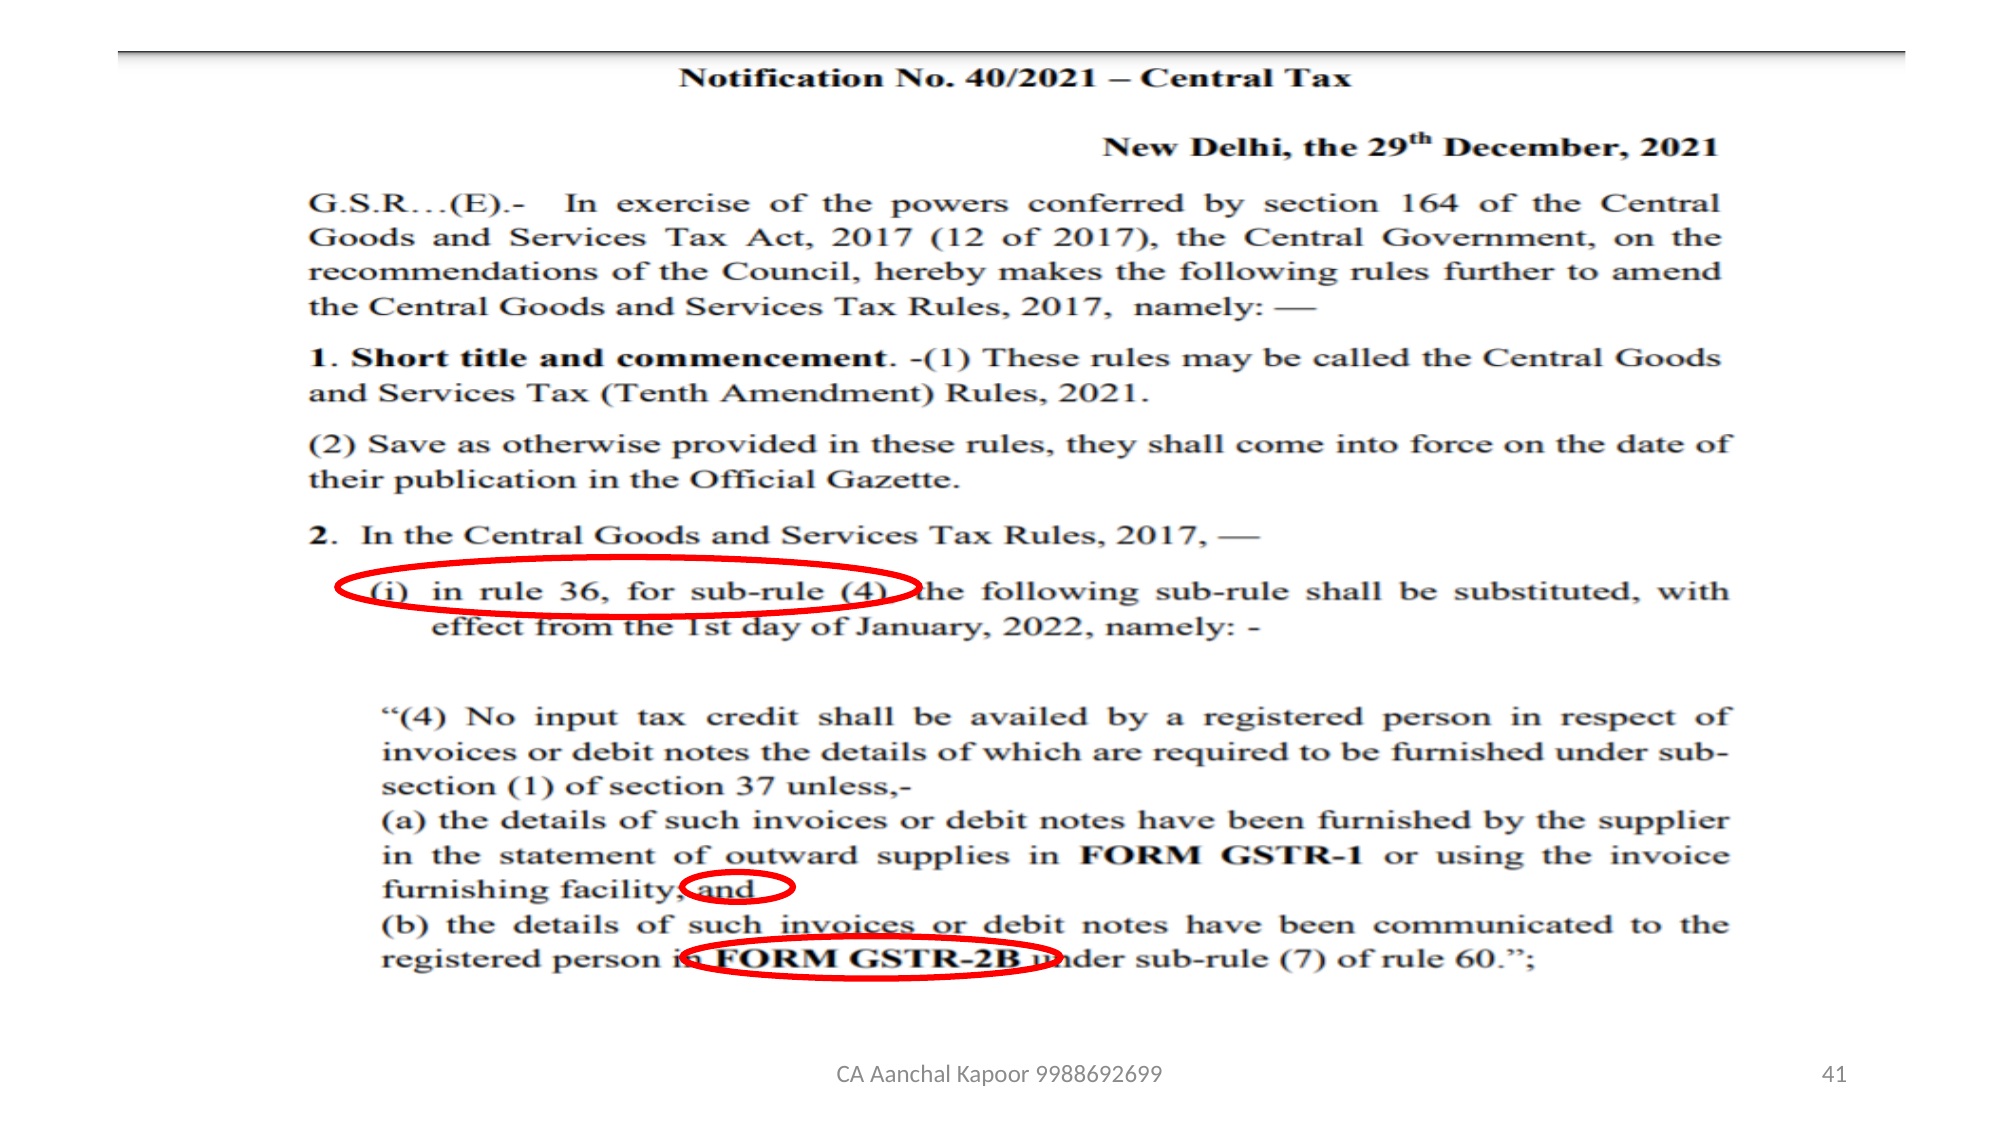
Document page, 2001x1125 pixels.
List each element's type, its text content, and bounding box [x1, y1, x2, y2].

picture [117, 51, 1906, 979]
footer CA Aanchal Kapoor 9988692699 [662, 1042, 1338, 1103]
slide_number 41 [1412, 1042, 1863, 1103]
